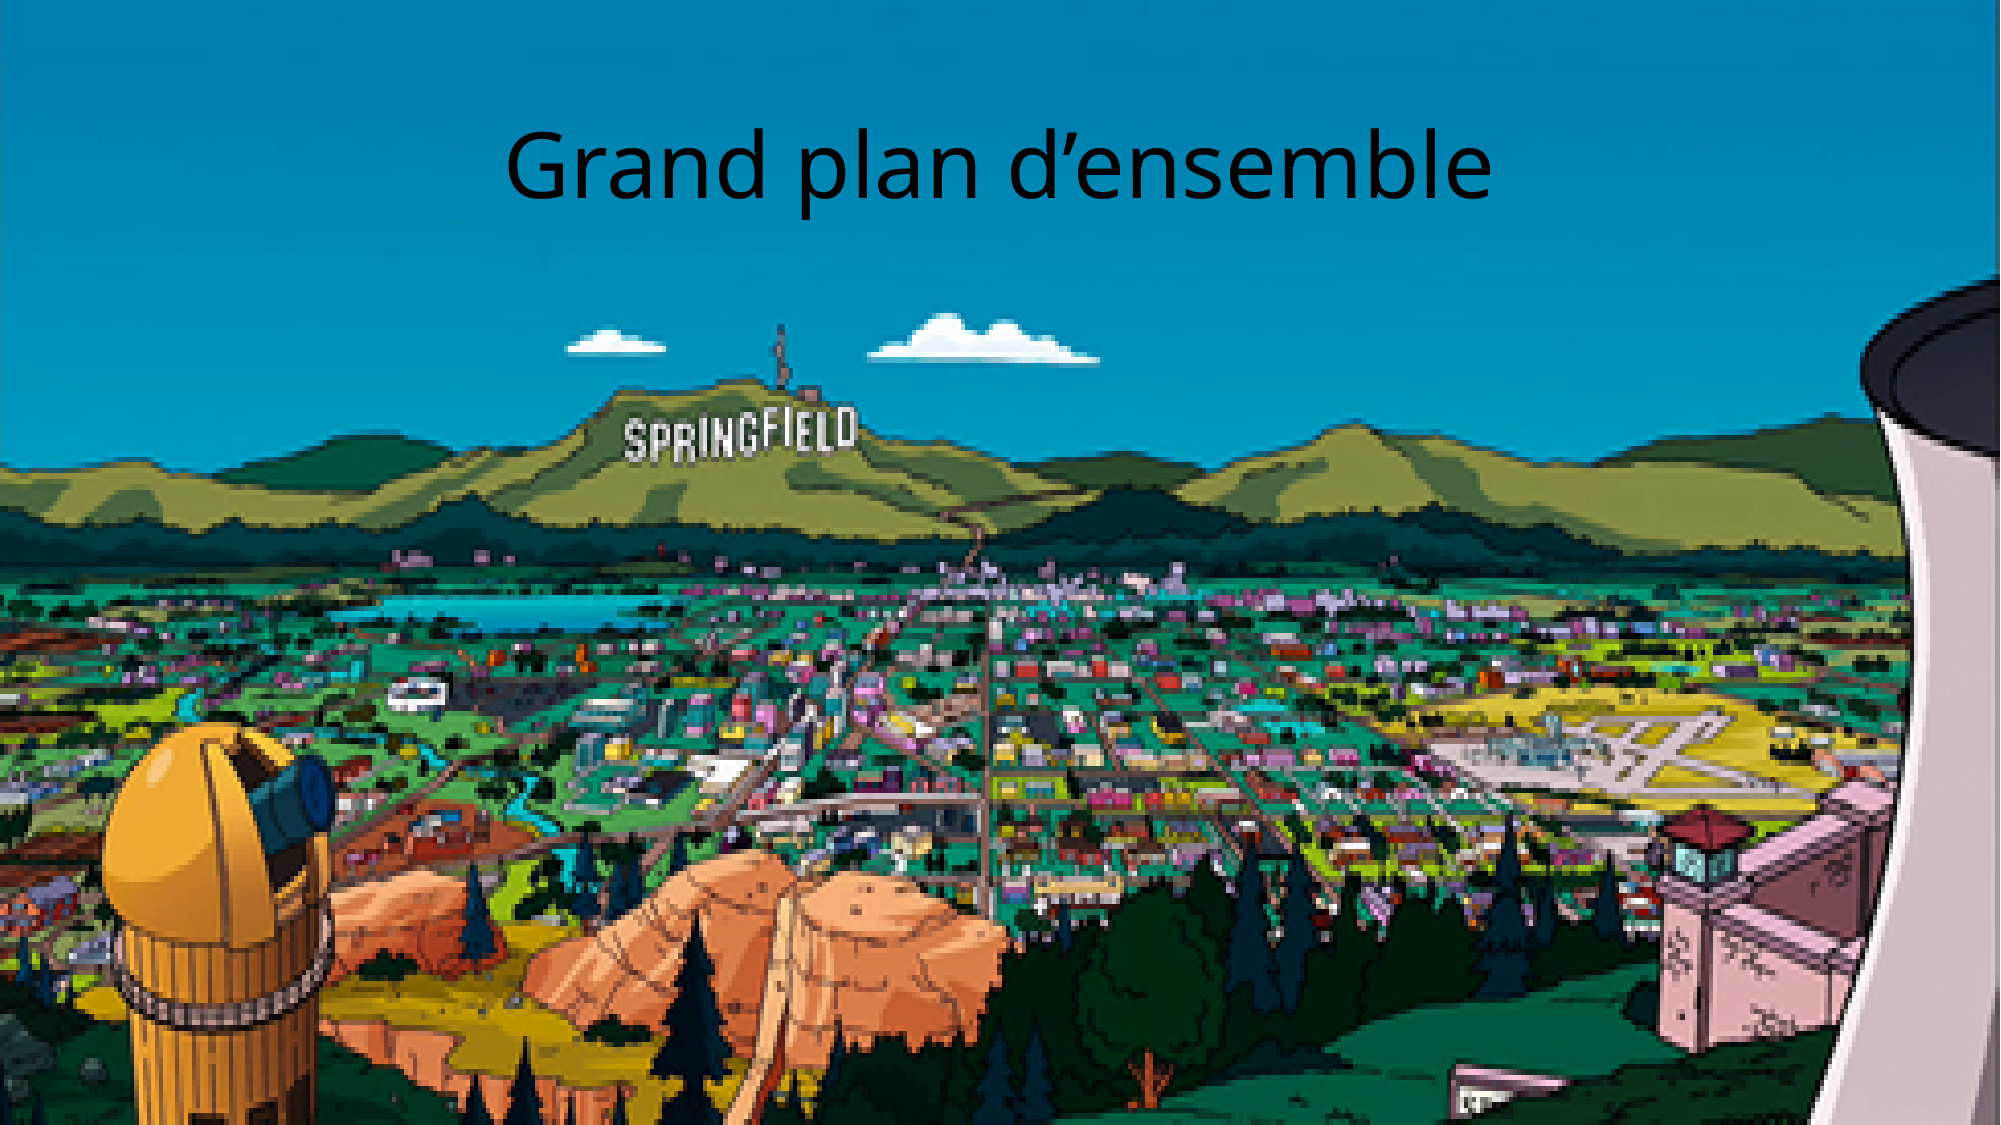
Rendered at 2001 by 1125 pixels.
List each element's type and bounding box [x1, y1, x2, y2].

list [0, 0, 2000, 1125]
